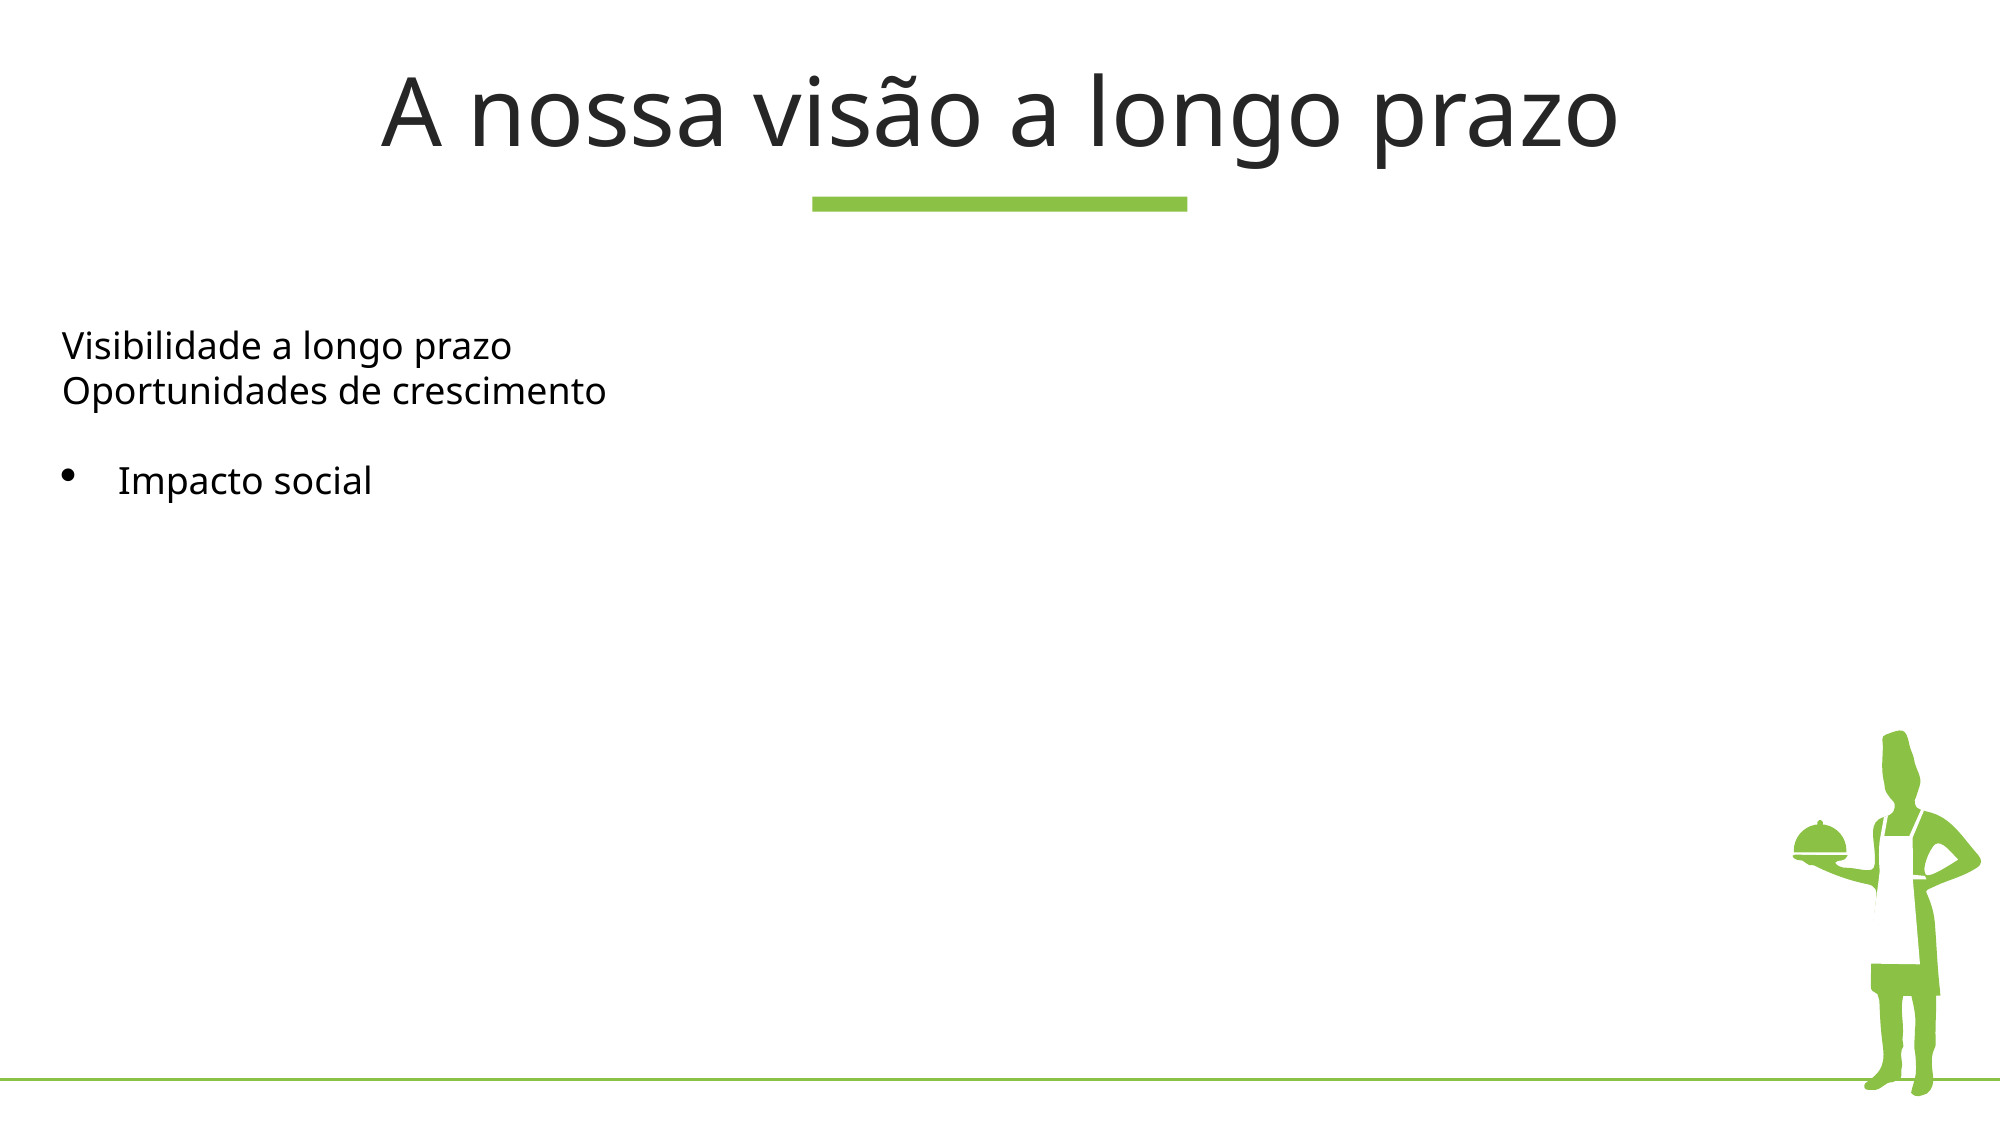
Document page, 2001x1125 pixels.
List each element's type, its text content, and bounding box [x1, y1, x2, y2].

text_box Visibilidade a longo prazo Oportunidades de crescimento Impacto social [47, 314, 1049, 510]
list A nossa visão a longo prazo [53, 55, 1952, 175]
